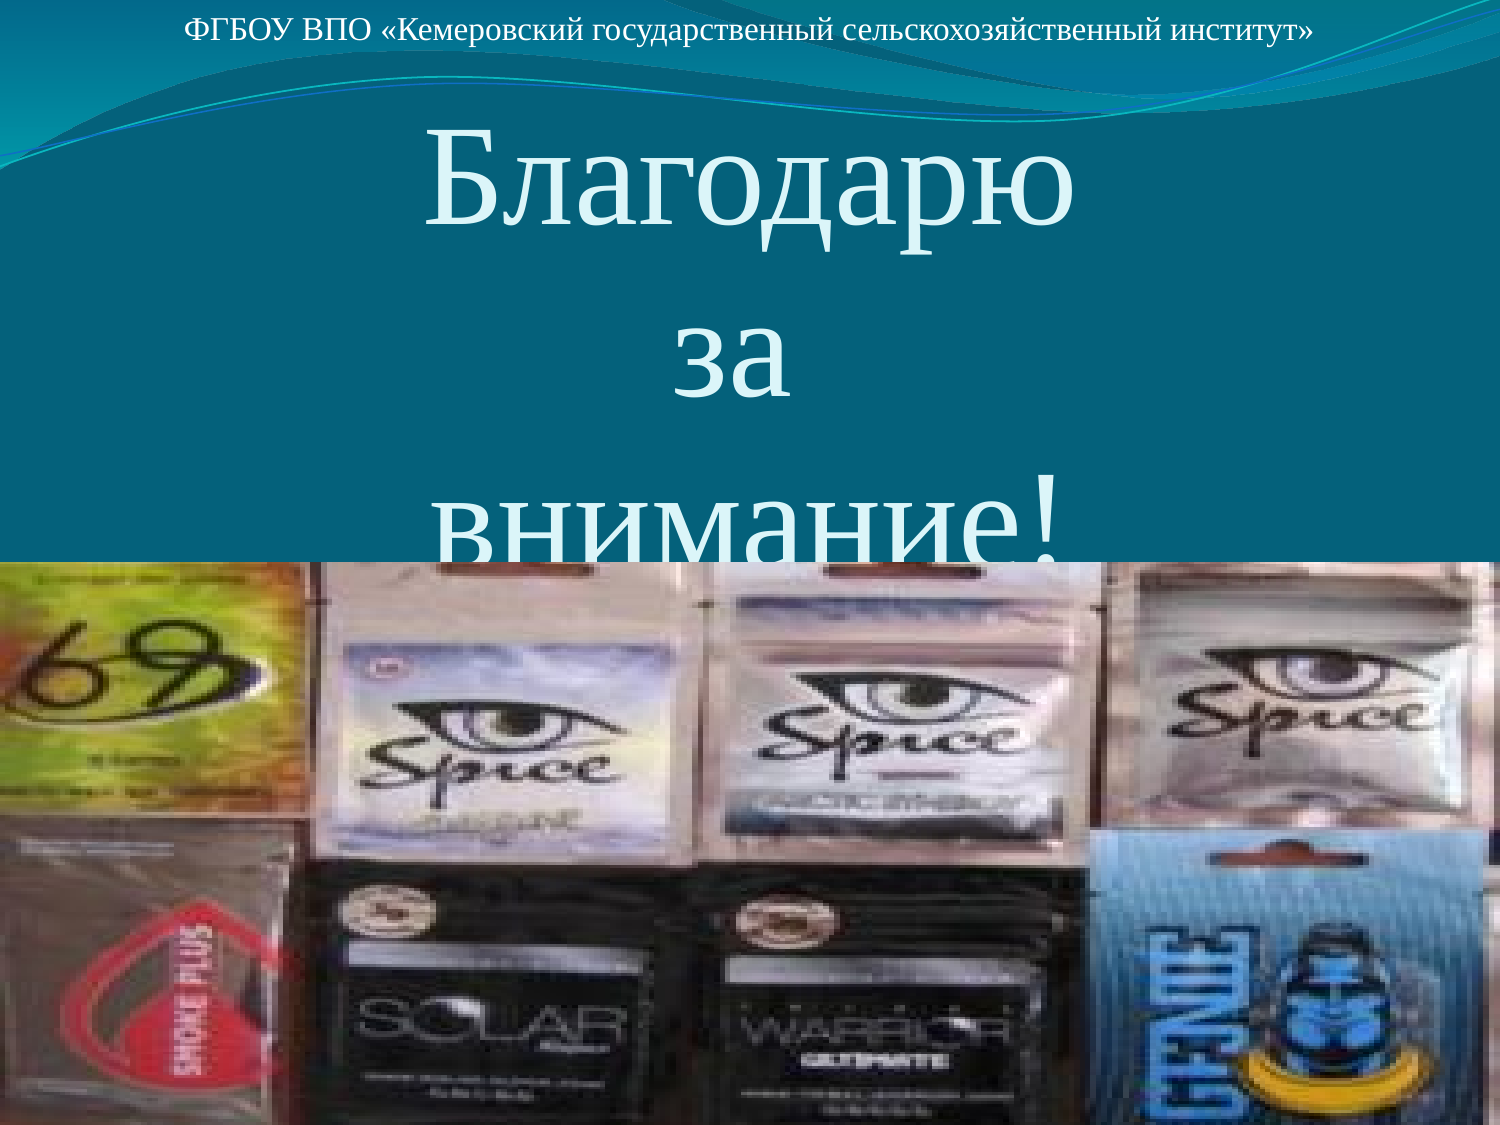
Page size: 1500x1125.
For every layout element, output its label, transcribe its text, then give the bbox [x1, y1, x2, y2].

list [0, 562, 1500, 1125]
title Благодарю за внимание! [75, 55, 1425, 561]
text_box ФГБОУ ВПО «Кемеровский государственный сельскохозяйственный институт» [0, 0, 1500, 55]
